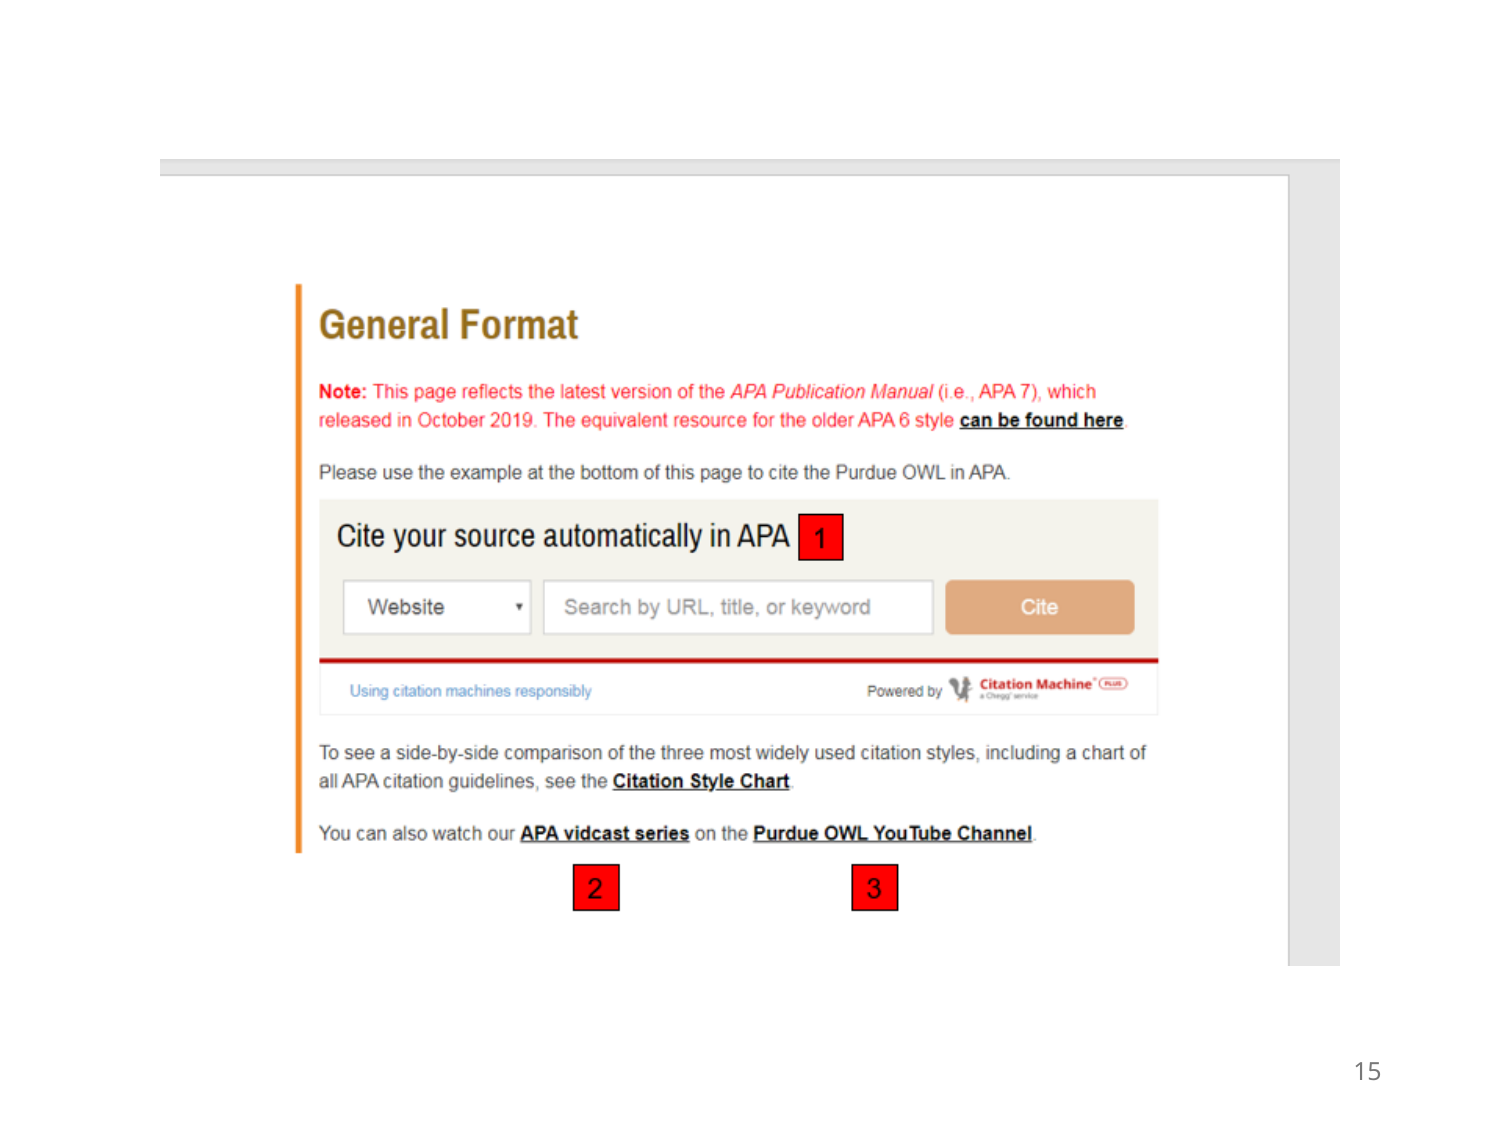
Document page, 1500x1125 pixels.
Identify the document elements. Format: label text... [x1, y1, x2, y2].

picture [160, 158, 1340, 967]
slide_number 15 [1059, 1042, 1397, 1103]
